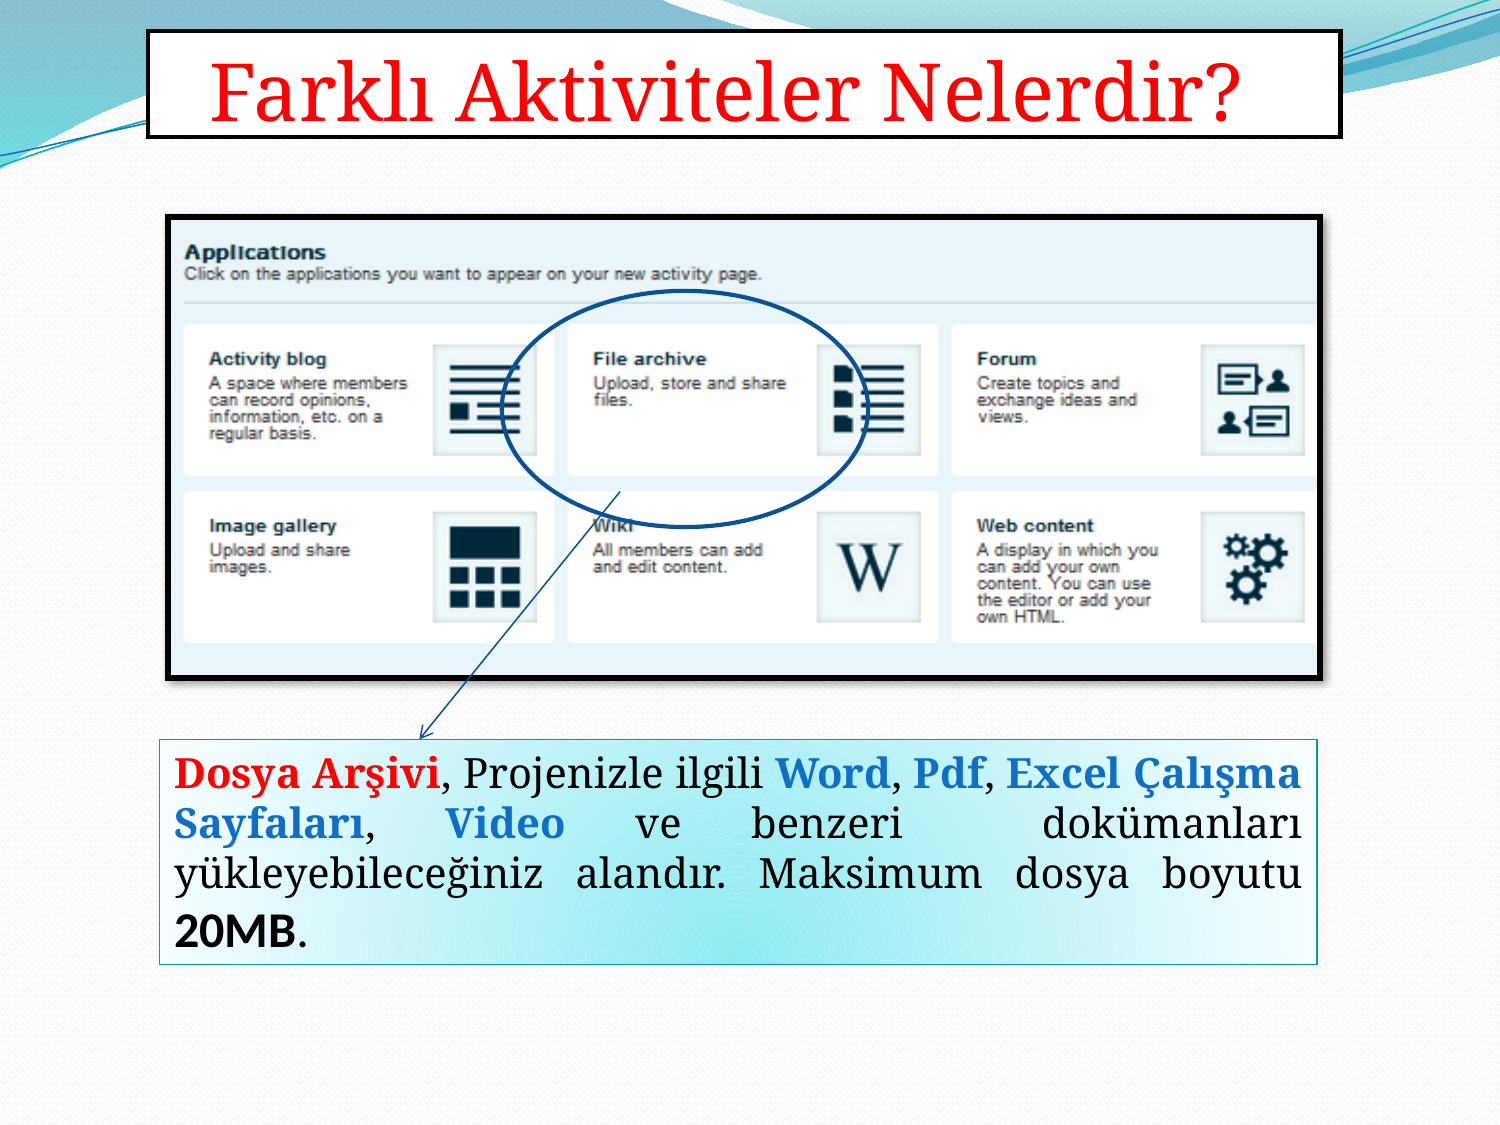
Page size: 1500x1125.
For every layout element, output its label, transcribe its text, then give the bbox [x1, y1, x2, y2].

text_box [418, 491, 621, 740]
title Farklı Aktiviteler Nelerdir? [146, 29, 1343, 139]
picture [170, 219, 1318, 675]
text_box Dosya Arşivi, Projenizle ilgili Word, Pdf, Excel Çalışma Sayfaları, Video ve benzeri dokümanları yükleyebileceğiniz alandır. Maksimum dosya boyutu 20MB. [159, 739, 1318, 965]
